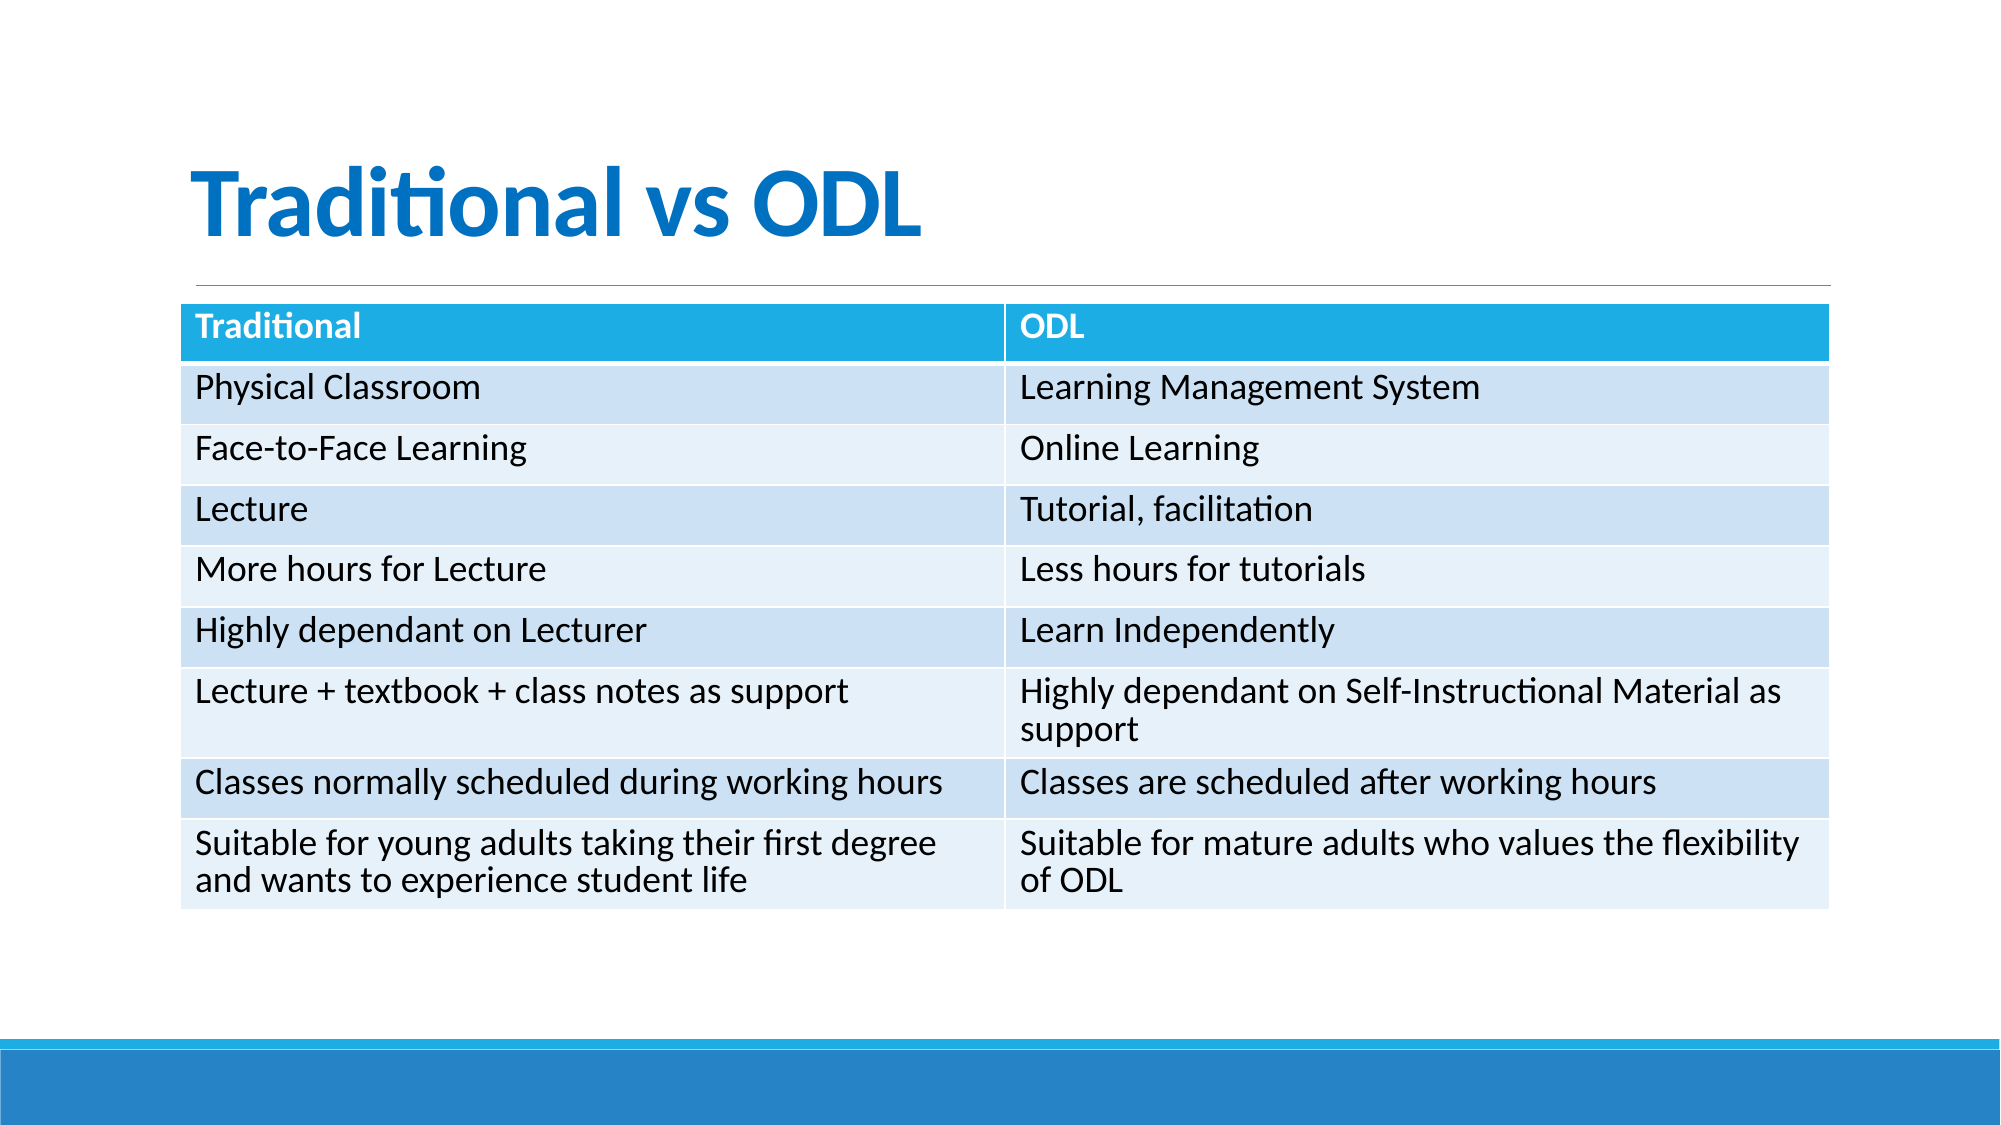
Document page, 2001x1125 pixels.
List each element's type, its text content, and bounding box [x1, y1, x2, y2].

table_cell Classes are scheduled after working hours [1006, 759, 1829, 818]
table_cell Learn Independently [1006, 608, 1829, 667]
table_cell Lecture [181, 486, 1004, 545]
table_cell Classes normally scheduled during working hours [181, 759, 1004, 818]
table_cell More hours for Lecture [181, 547, 1004, 606]
table_header Traditional [181, 304, 1004, 361]
table_cell Physical Classroom [181, 366, 1004, 424]
table_header ODL [1006, 304, 1829, 361]
table_cell Less hours for tutorials [1006, 547, 1829, 606]
title Traditional vs ODL [175, 0, 1826, 265]
table_cell Online Learning [1006, 425, 1829, 484]
table_cell Suitable for young adults taking their first degree and wants to experience student life [181, 820, 1004, 909]
table_cell Suitable for mature adults who values the flexibility of ODL [1006, 820, 1829, 909]
table_cell Learning Management System [1006, 366, 1829, 424]
table_cell Face-to-Face Learning [181, 425, 1004, 484]
table_cell Lecture + textbook + class notes as support [181, 669, 1004, 757]
table_cell Highly dependant on Self-Instructional Material as support [1006, 669, 1829, 757]
table_cell Tutorial, facilitation [1006, 486, 1829, 545]
table_cell Highly dependant on Lecturer [181, 608, 1004, 667]
